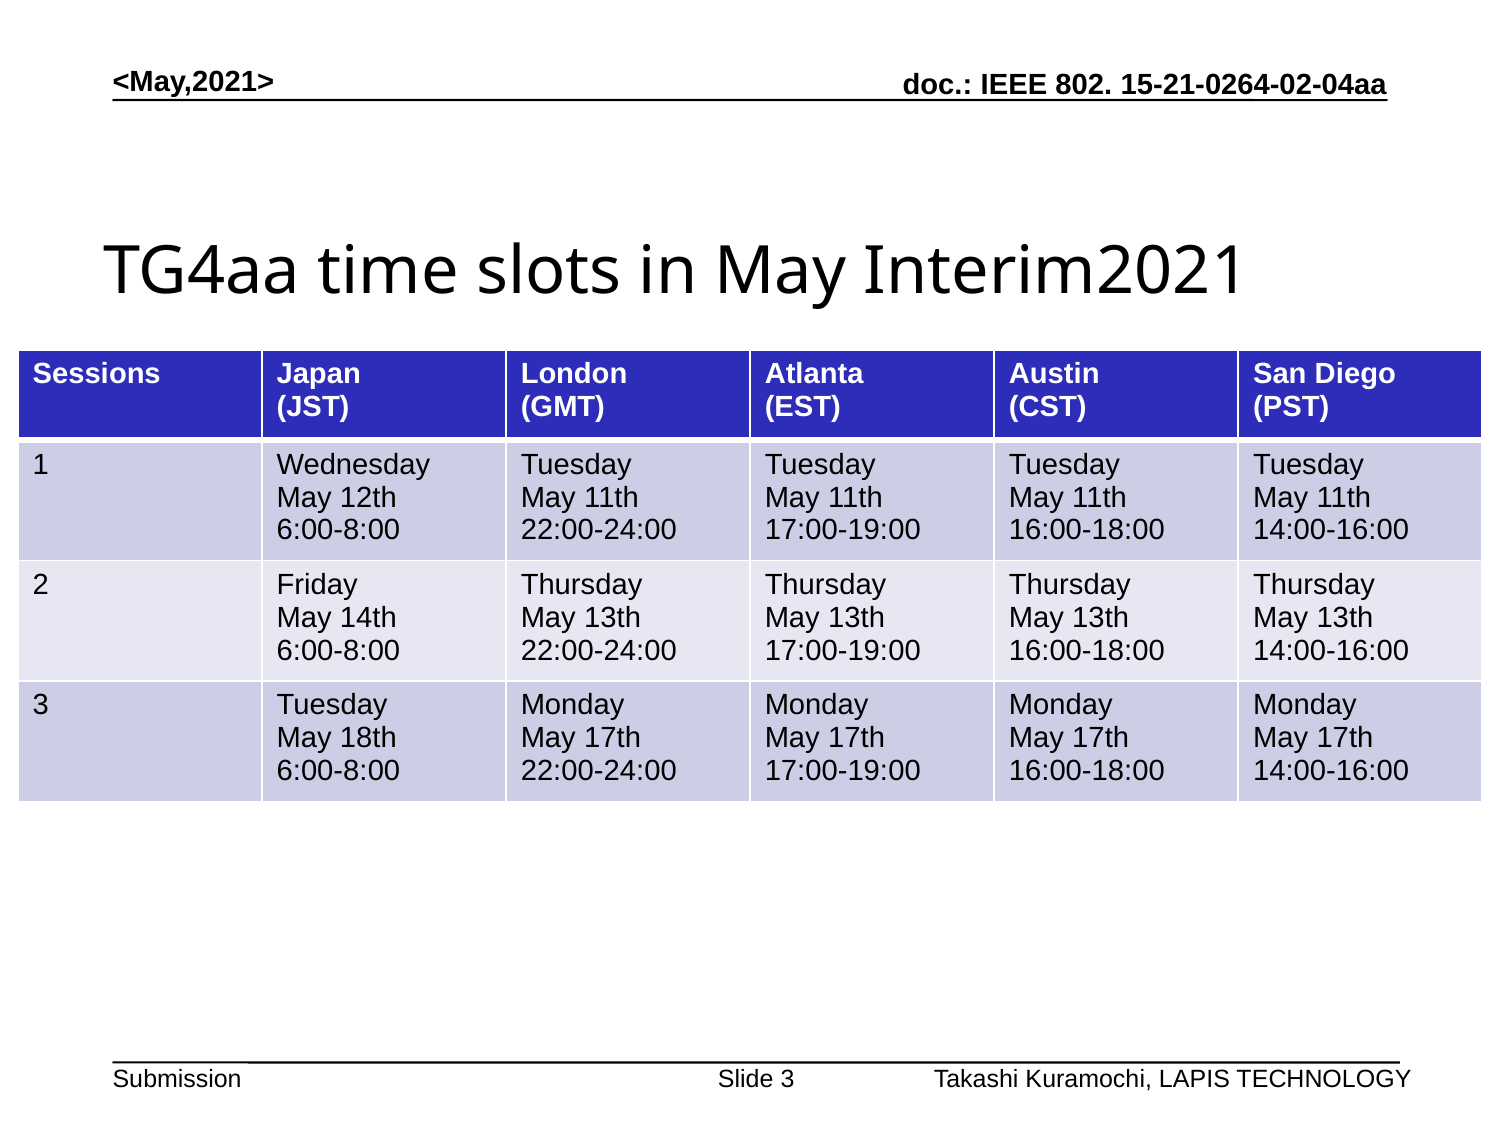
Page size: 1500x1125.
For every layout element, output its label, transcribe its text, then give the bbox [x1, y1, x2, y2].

table_cell Friday May 14th 6:00-8:00 [263, 561, 505, 680]
text_box TG4aa time slots in May Interim2021 [88, 219, 1365, 315]
table_cell Monday May 17th 17:00-19:00 [751, 682, 993, 801]
table_header Atlanta (EST) [751, 351, 993, 437]
table_header Sessions [19, 351, 261, 437]
footer Takashi Kuramochi, LAPIS TECHNOLOGY [820, 1062, 1413, 1125]
table_cell Tuesday May 11th 17:00-19:00 [751, 443, 993, 560]
table_cell Thursday May 13th 22:00-24:00 [507, 561, 749, 680]
table_cell Thursday May 13th 16:00-18:00 [995, 561, 1237, 680]
table_cell Thursday May 13th 14:00-16:00 [1239, 561, 1481, 680]
table_cell Tuesday May 11th 14:00-16:00 [1239, 443, 1481, 560]
table_header San Diego (PST) [1239, 351, 1481, 437]
table_cell 3 [19, 682, 261, 801]
table_cell 1 [19, 443, 261, 560]
table_header Japan (JST) [263, 351, 505, 437]
table_cell Monday May 17th 16:00-18:00 [995, 682, 1237, 801]
table_cell Tuesday May 11th 16:00-18:00 [995, 443, 1237, 560]
table_header London (GMT) [507, 351, 749, 437]
table_cell Monday May 17th 22:00-24:00 [507, 682, 749, 801]
table_cell Thursday May 13th 17:00-19:00 [751, 561, 993, 680]
table_cell Tuesday May 18th 6:00-8:00 [263, 682, 505, 801]
table_cell Monday May 17th 14:00-16:00 [1239, 682, 1481, 801]
table_cell Wednesday May 12th 6:00-8:00 [263, 443, 505, 560]
table_cell Tuesday May 11th 22:00-24:00 [507, 443, 749, 560]
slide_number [112, 62, 375, 98]
table_header Austin (CST) [995, 351, 1237, 437]
table_cell 2 [19, 561, 261, 680]
slide_number Slide 3 [709, 1062, 803, 1093]
